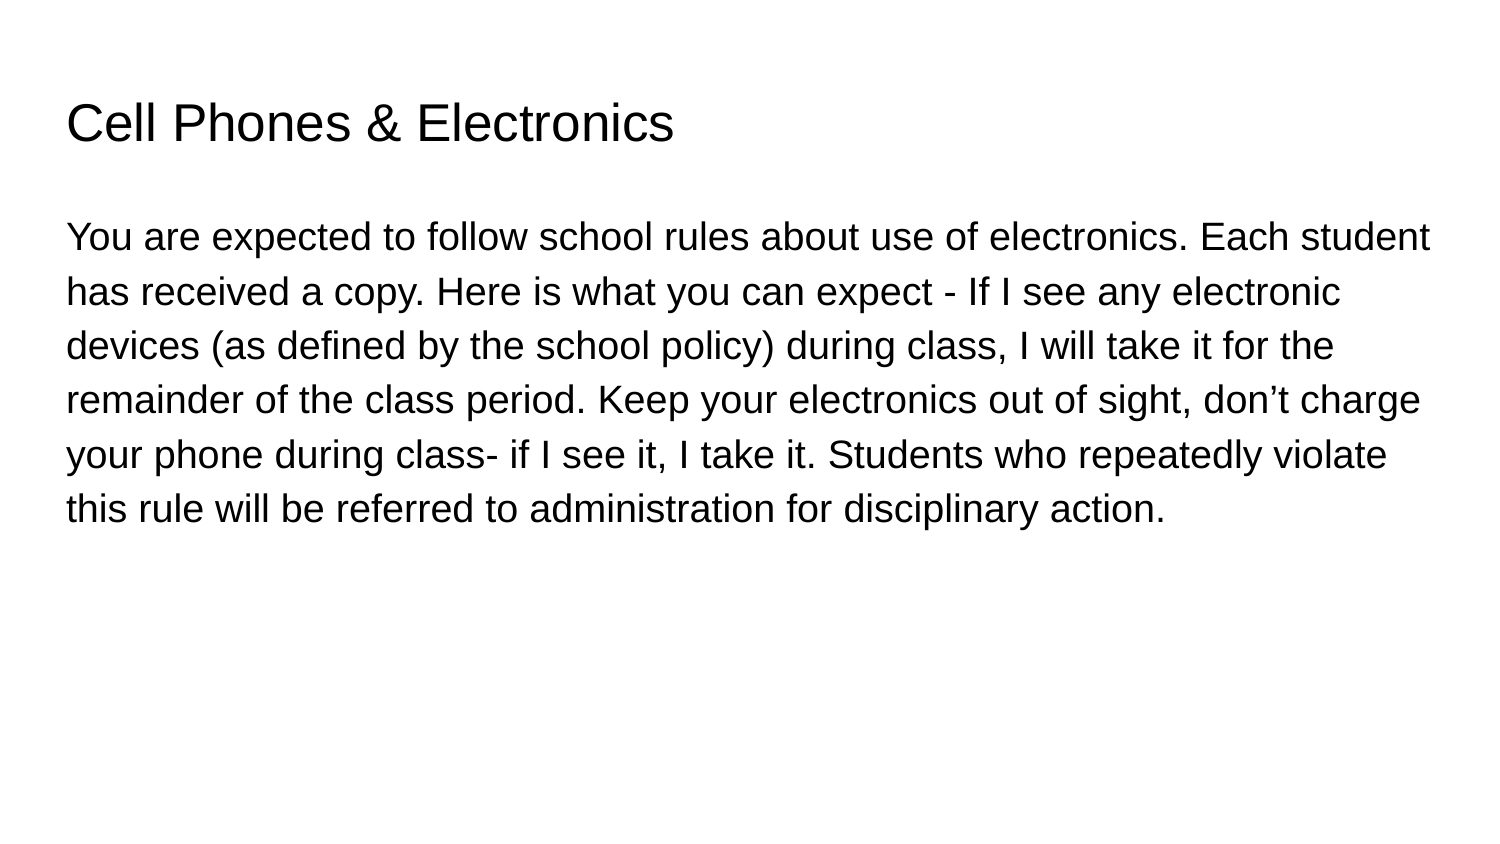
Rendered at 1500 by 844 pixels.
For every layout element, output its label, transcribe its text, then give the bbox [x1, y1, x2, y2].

list You are expected to follow school rules about use of electronics. Each student has received a copy. Here is what you can expect - If I see any electronic devices (as defined by the school policy) during class, I will take it for the remainder of the class period. Keep your electronics out of sight, don’t charge your phone during class- if I see it, I take it. Students who repeatedly violate this rule will be referred to administration for disciplinary action. [51, 189, 1449, 750]
title Cell Phones & Electronics [51, 72, 1449, 167]
